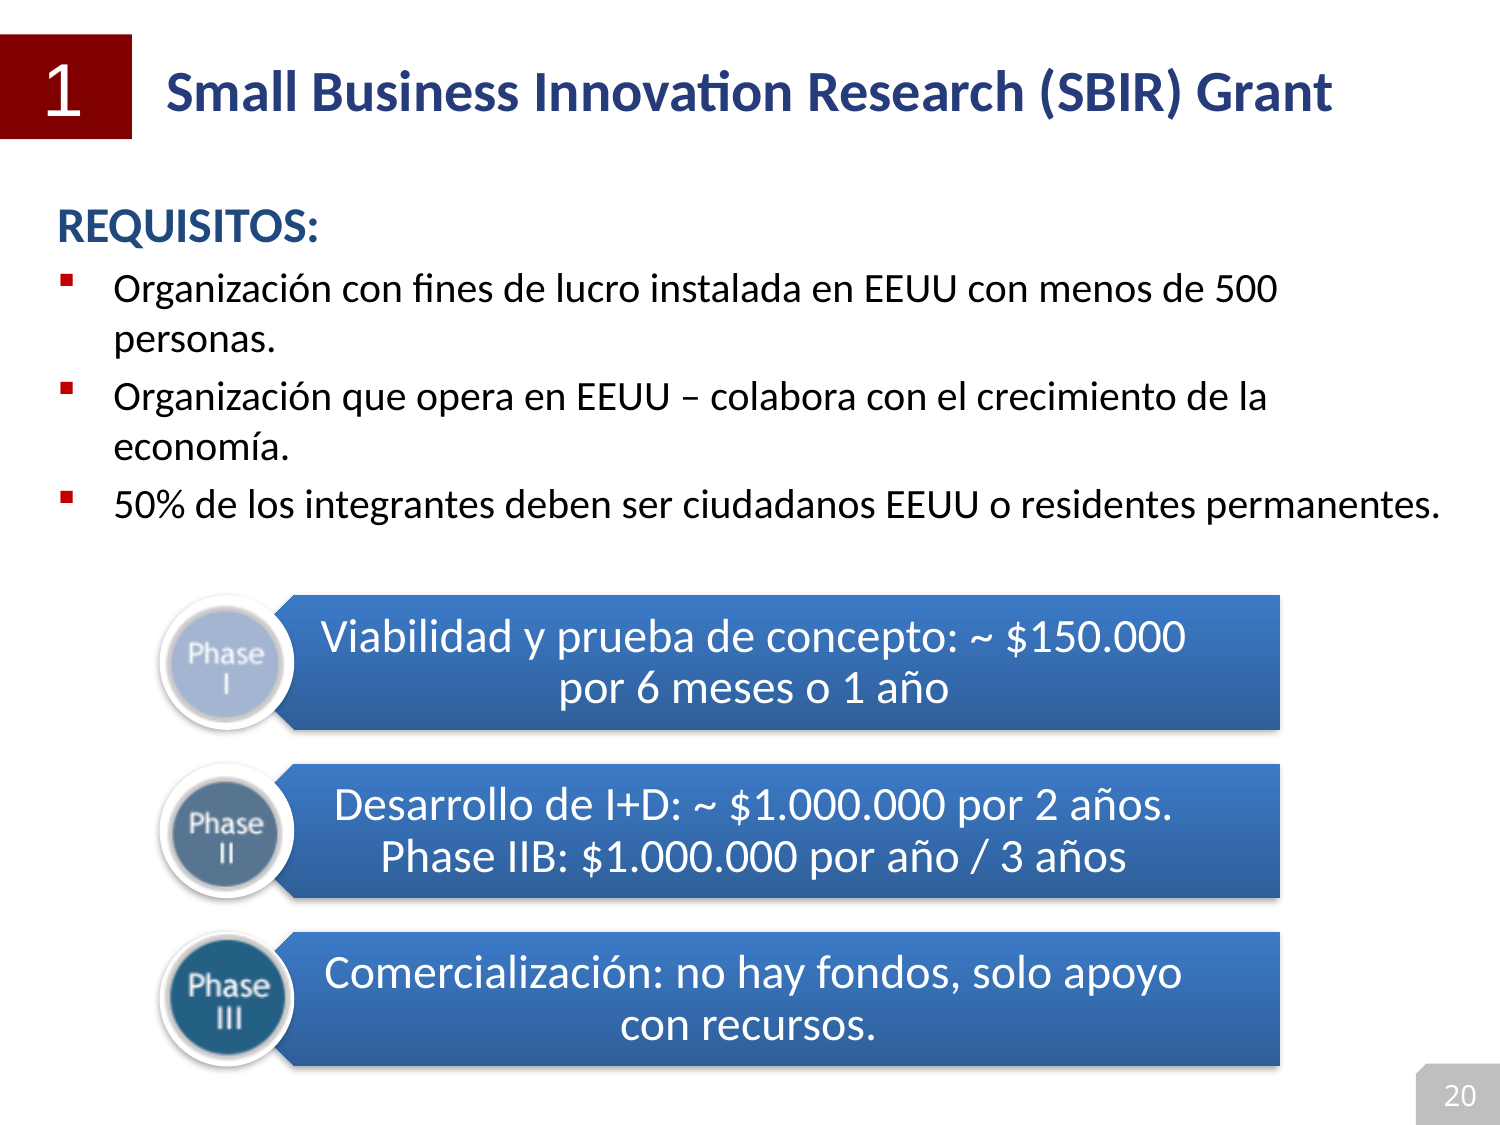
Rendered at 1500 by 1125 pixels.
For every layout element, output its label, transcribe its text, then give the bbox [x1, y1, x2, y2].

title Small Business Innovation Research (SBIR) Grant [132, 45, 1500, 131]
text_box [0, 594, 1500, 1067]
text_box 1 [0, 34, 132, 140]
list REQUISITOS: Organización con fines de lucro instalada en EEUU con menos de 500 personas. Organización que opera en EEUU – colabora con el crecimiento de la economía. 50% de los integrantes deben ser ciudadanos EEUU o residentes permanentes. [41, 184, 1458, 592]
